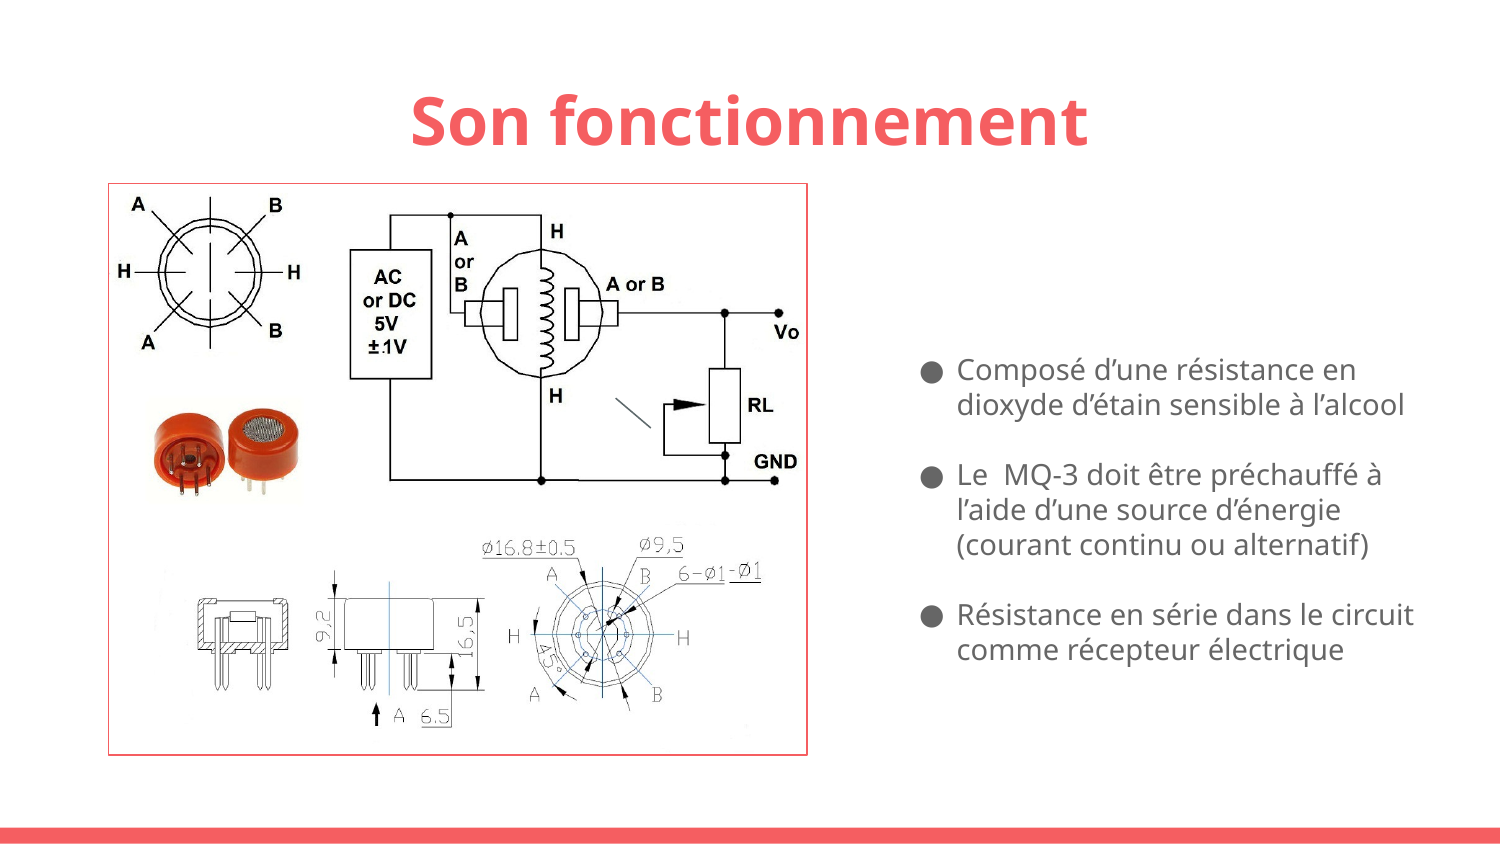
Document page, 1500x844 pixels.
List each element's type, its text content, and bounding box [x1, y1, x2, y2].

text_box Composé d’une résistance en dioxyde d’étain sensible à l’alcool Le MQ-3 doit être préchauffé à l’aide d’une source d’énergie (courant continu ou alternatif) Résistance en série dans le circuit comme récepteur électrique [866, 266, 1449, 744]
title Son fonctionnement [51, 64, 1449, 167]
picture [109, 183, 807, 755]
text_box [615, 397, 651, 429]
